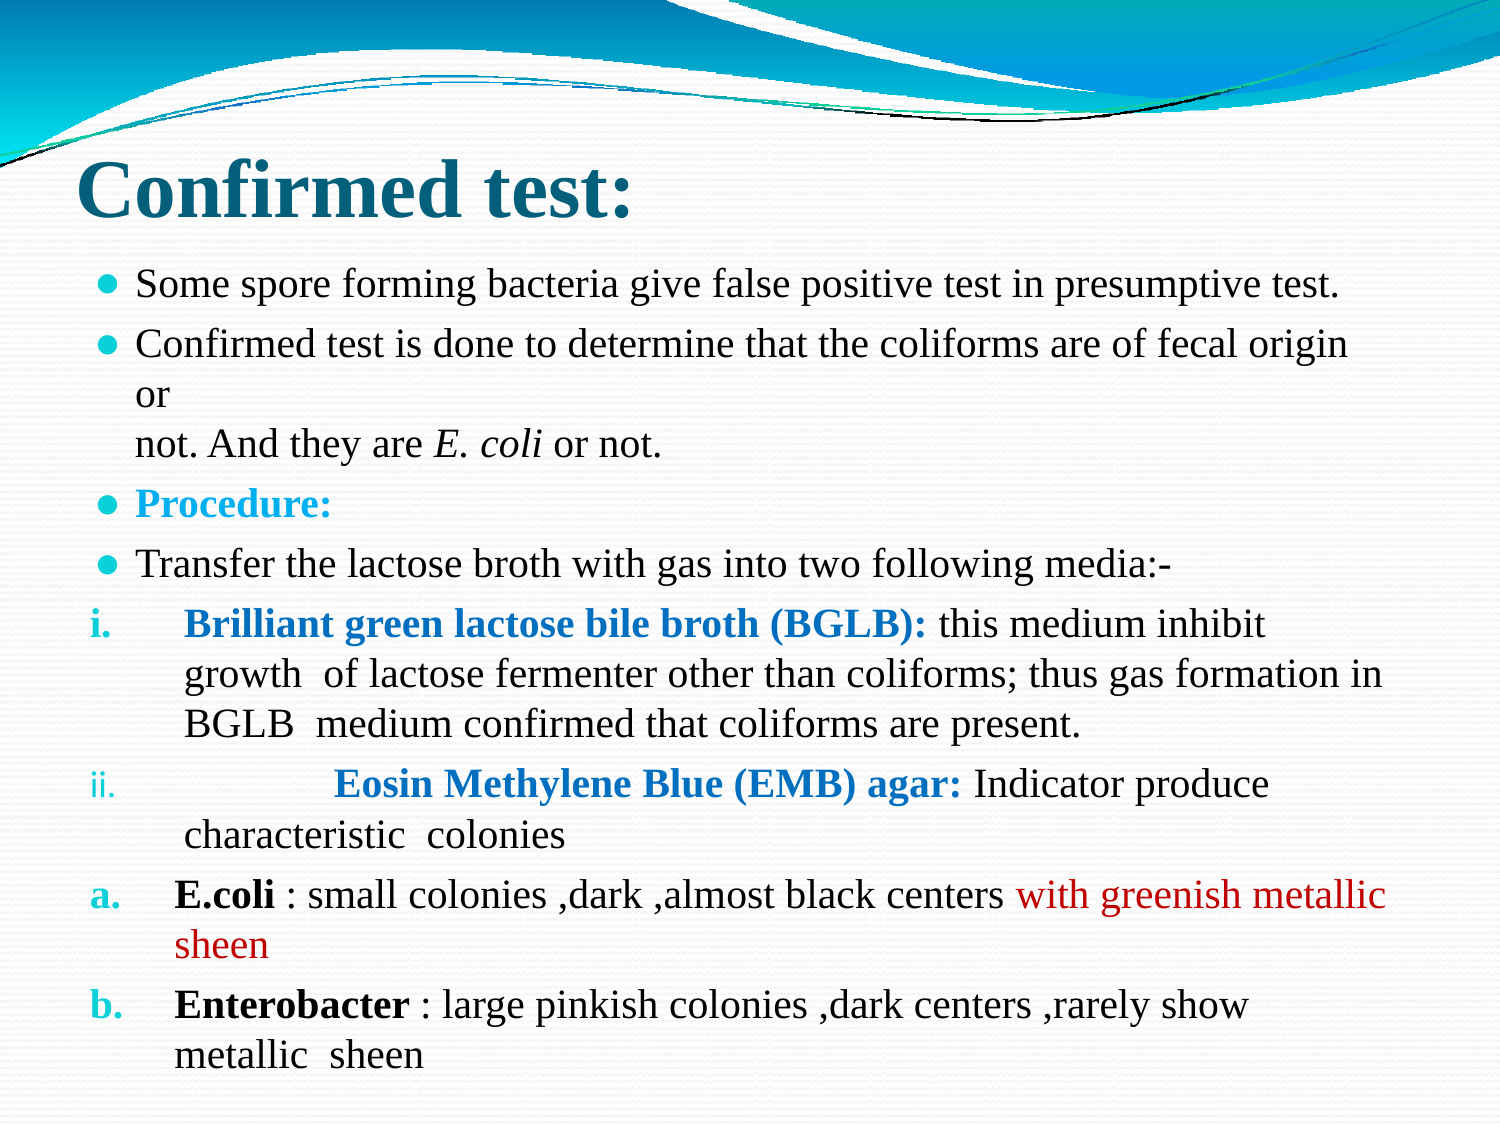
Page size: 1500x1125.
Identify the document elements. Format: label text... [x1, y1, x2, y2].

text_box [0, 0, 1500, 1125]
text_box Some spore forming bacteria give false positive test in presumptive test. Confirmed test is done to determine that the coliforms are of fecal origin or not. And they are E. coli or not. Procedure: Transfer the lactose broth with gas into two following media:- Brilliant green lactose bile broth (BGLB): this medium inhibit growth of lactose fermenter other than coliforms; thus gas formation in BGLB medium confirmed that coliforms are present. Eosin Methylene Blue (EMB) agar: Indicator produce characteristic colonies E.coli : small colonies ,dark ,almost black centers with greenish metallic sheen Enterobacter : large pinkish colonies ,dark centers ,rarely show metallic sheen [87, 244, 1393, 1037]
title Confirmed test: [72, 132, 640, 237]
